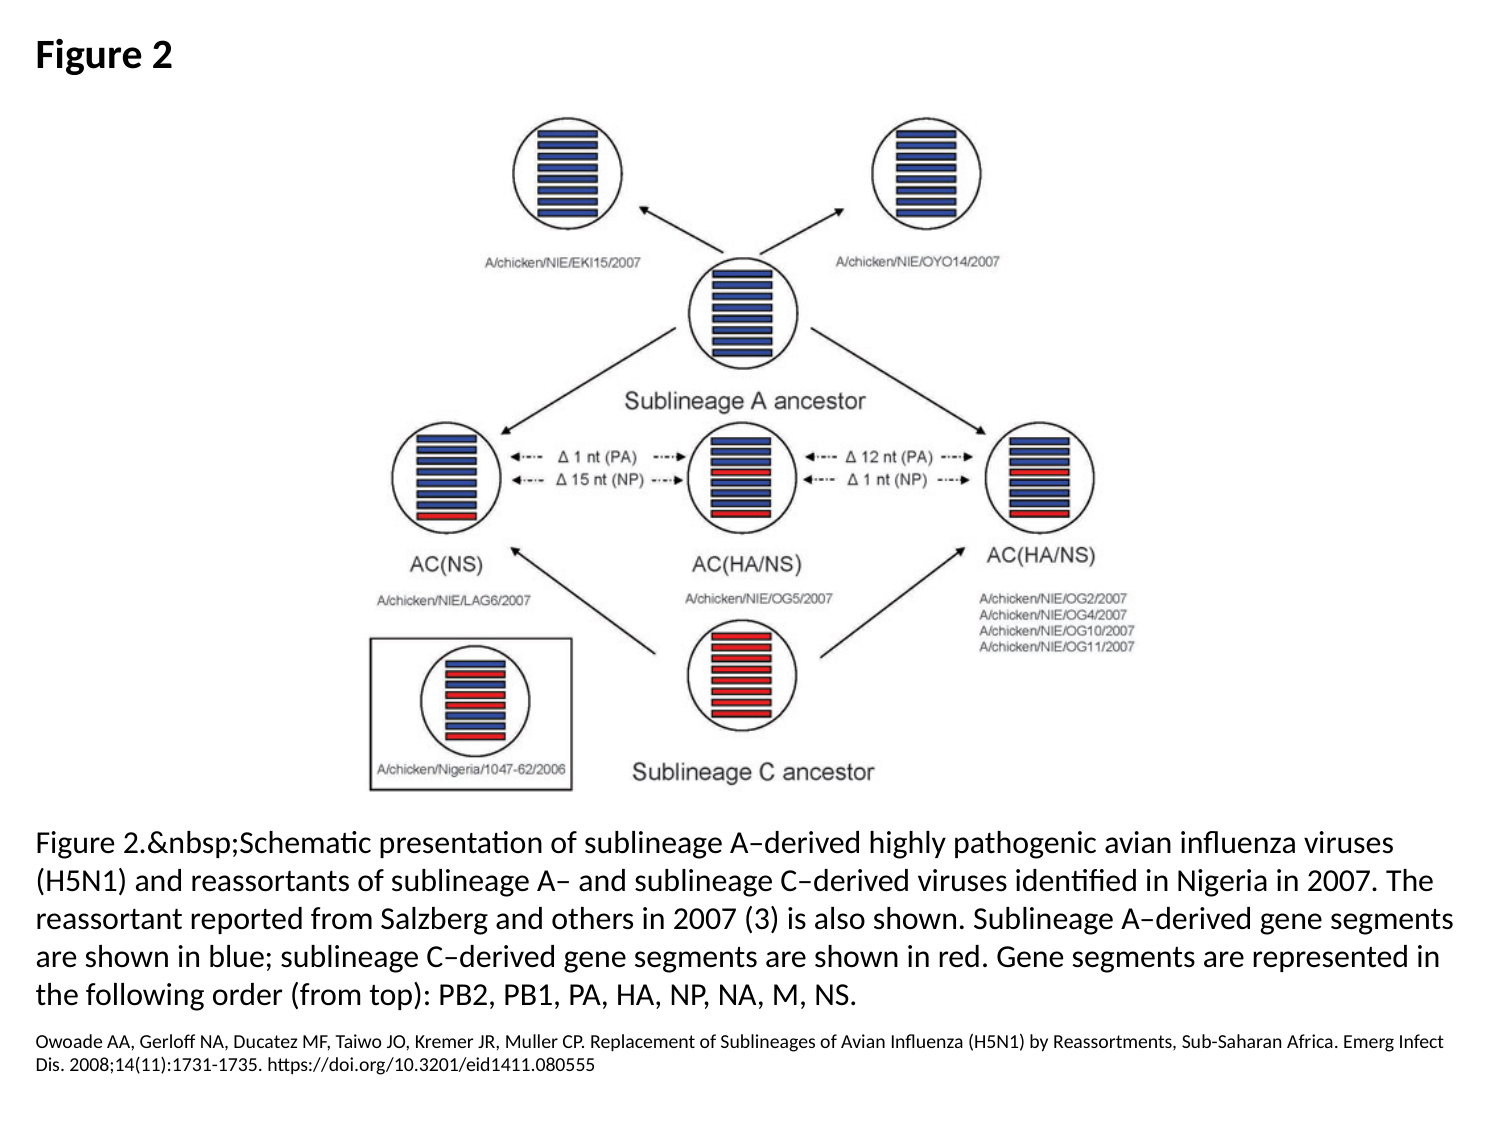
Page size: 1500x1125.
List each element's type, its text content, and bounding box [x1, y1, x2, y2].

text_box Figure 2.&nbsp;Schematic presentation of sublineage A–derived highly pathogenic avian influenza viruses (H5N1) and reassortants of sublineage A– and sublineage C–derived viruses identified in Nigeria in 2007. The reassortant reported from Salzberg and others in 2007 (3) is also shown. Sublineage A–derived gene segments are shown in blue; sublineage C–derived gene segments are shown in red. Gene segments are represented in the following order (from top): PB2, PB1, PA, HA, NP, NA, M, NS. [19, 810, 1481, 1019]
text_box Figure 2 [19, 19, 1481, 85]
text_box Owoade AA, Gerloff NA, Ducatez MF, Taiwo JO, Kremer JR, Muller CP. Replacement of Sublineages of Avian Influenza (H5N1) by Reassortments, Sub-Saharan Africa. Emerg Infect Dis. 2008;14(11):1731-1735. https://doi.org/10.3201/eid1411.080555 [19, 1019, 1481, 1085]
picture [353, 103, 1146, 813]
